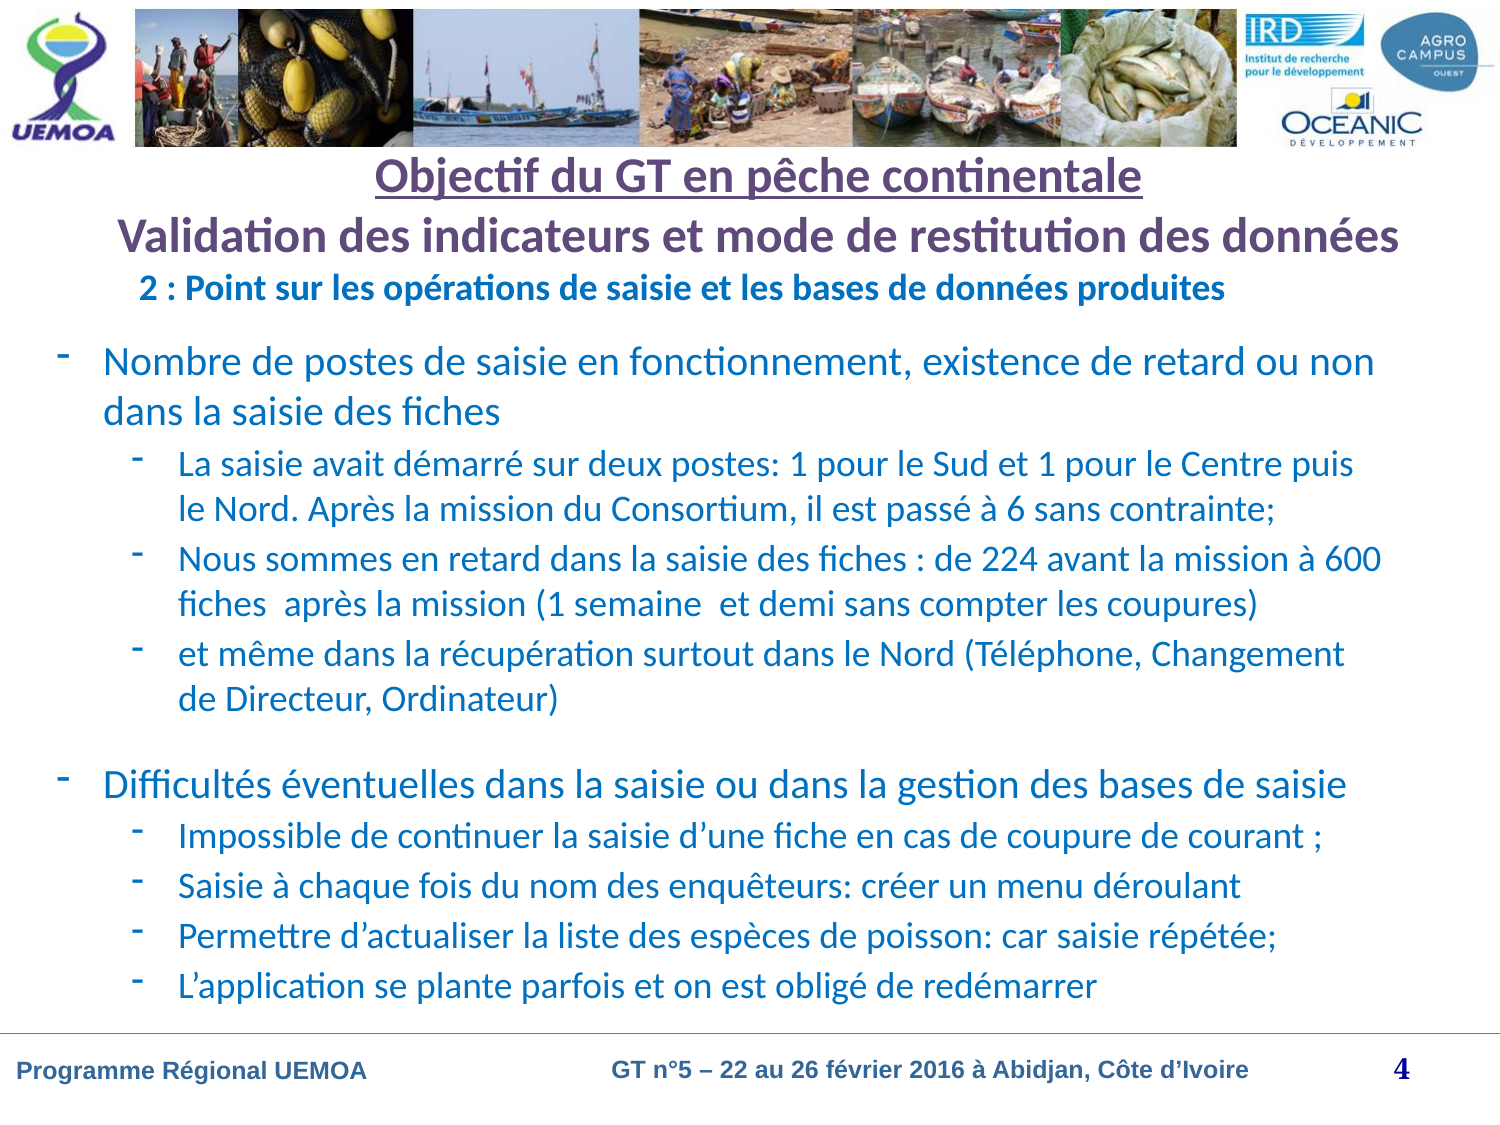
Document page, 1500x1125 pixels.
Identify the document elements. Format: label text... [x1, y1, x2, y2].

footer Programme Régional UEMOA [1, 1046, 616, 1107]
list 2 : Point sur les opérations de saisie et les bases de données produites [123, 291, 1318, 326]
title Objectif du GT en pêche continentale Validation des indicateurs et mode de restitution des données [41, 113, 1477, 291]
slide_number 4 [1316, 1042, 1425, 1103]
text_box Nombre de postes de saisie en fonctionnement, existence de retard ou non dans la saisie des fiches La saisie avait démarré sur deux postes: 1 pour le Sud et 1 pour le Centre puis le Nord. Après la mission du Consortium, il est passé à 6 sans contrainte; Nous sommes en retard dans la saisie des fiches : de 224 avant la mission à 600 fiches après la mission (1 semaine et demi sans compter les coupures) et même dans la récupération surtout dans le Nord (Téléphone, Changement de Directeur, Ordinateur) Difficultés éventuelles dans la saisie ou dans la gestion des bases de saisie Impossible de continuer la saisie d’une fiche en cas de coupure de courant ; Saisie à chaque fois du nom des enquêteurs: créer un menu déroulant Permettre d’actualiser la liste des espèces de poisson: car saisie répétée; L’application se plante parfois et on est obligé de redémarrer [41, 326, 1400, 976]
picture [4, 8, 1495, 148]
slide_number GT n°5 – 22 au 26 février 2016 à Abidjan, Côte d’Ivoire [596, 1045, 1376, 1106]
